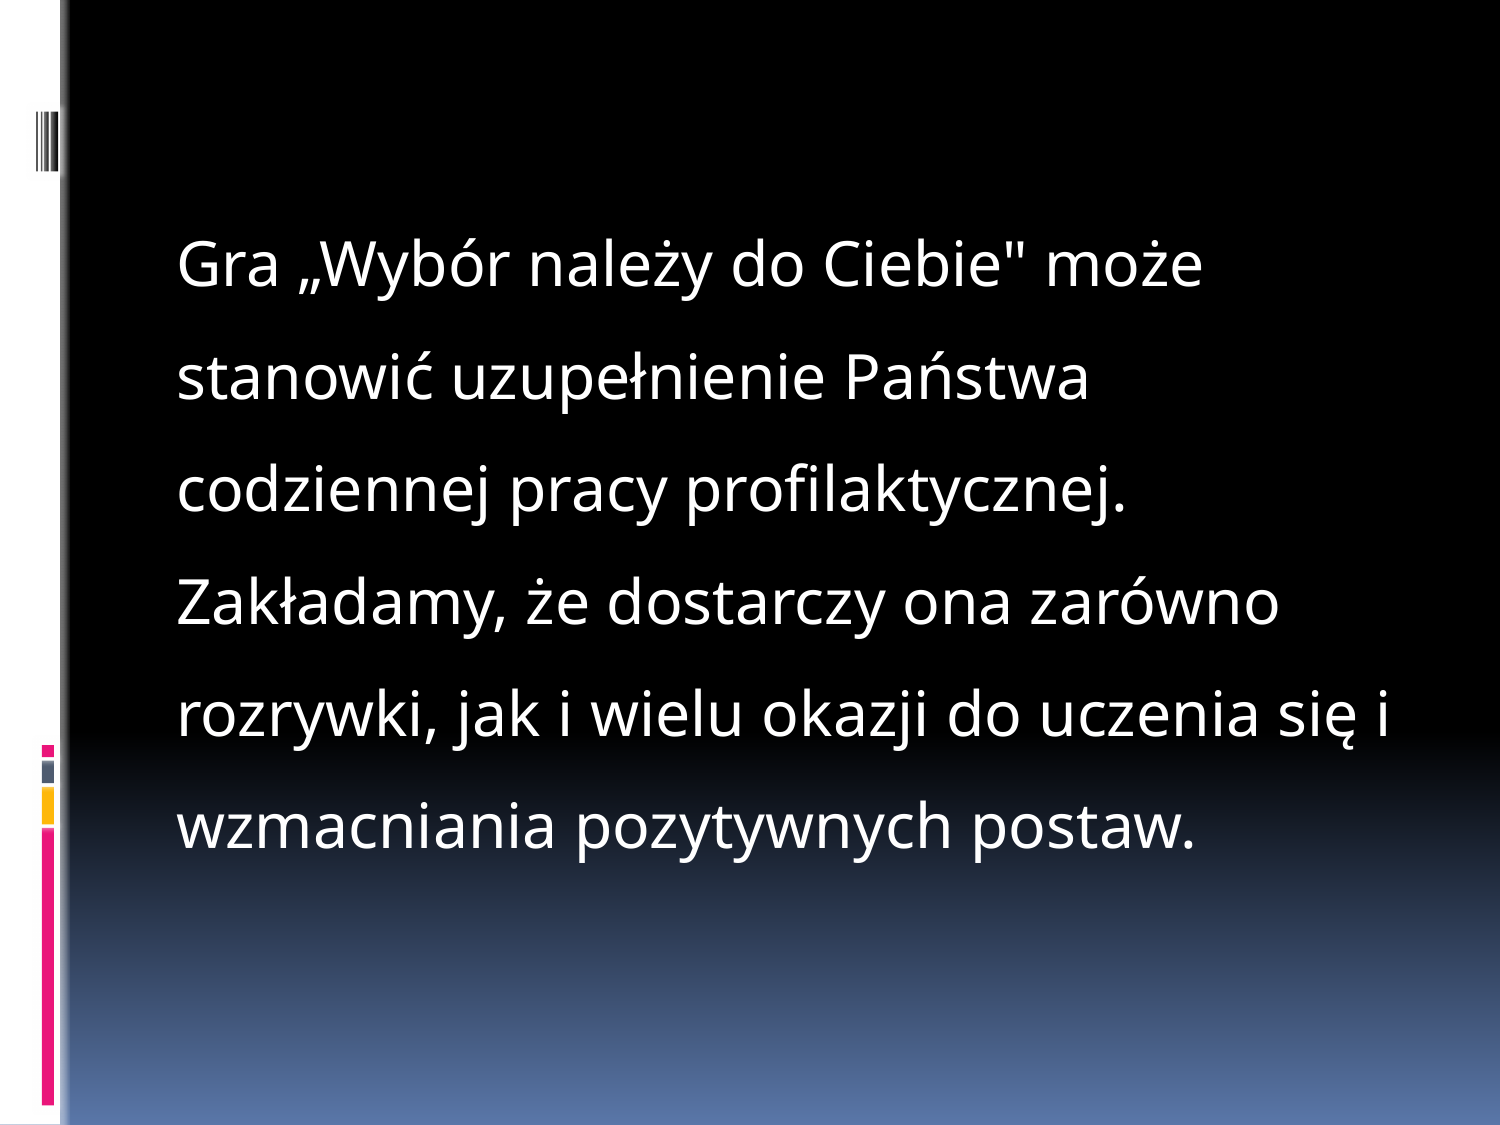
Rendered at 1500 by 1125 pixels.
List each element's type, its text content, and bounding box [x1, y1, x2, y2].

list Gra „Wybór należy do Ciebie" może stanowić uzupełnienie Państwa codziennej pracy profilaktycznej. Zakładamy, że dostarczy ona zarówno rozrywki, jak i wielu okazji do uczenia się i wzmacniania pozytywnych postaw. [150, 90, 1425, 1043]
